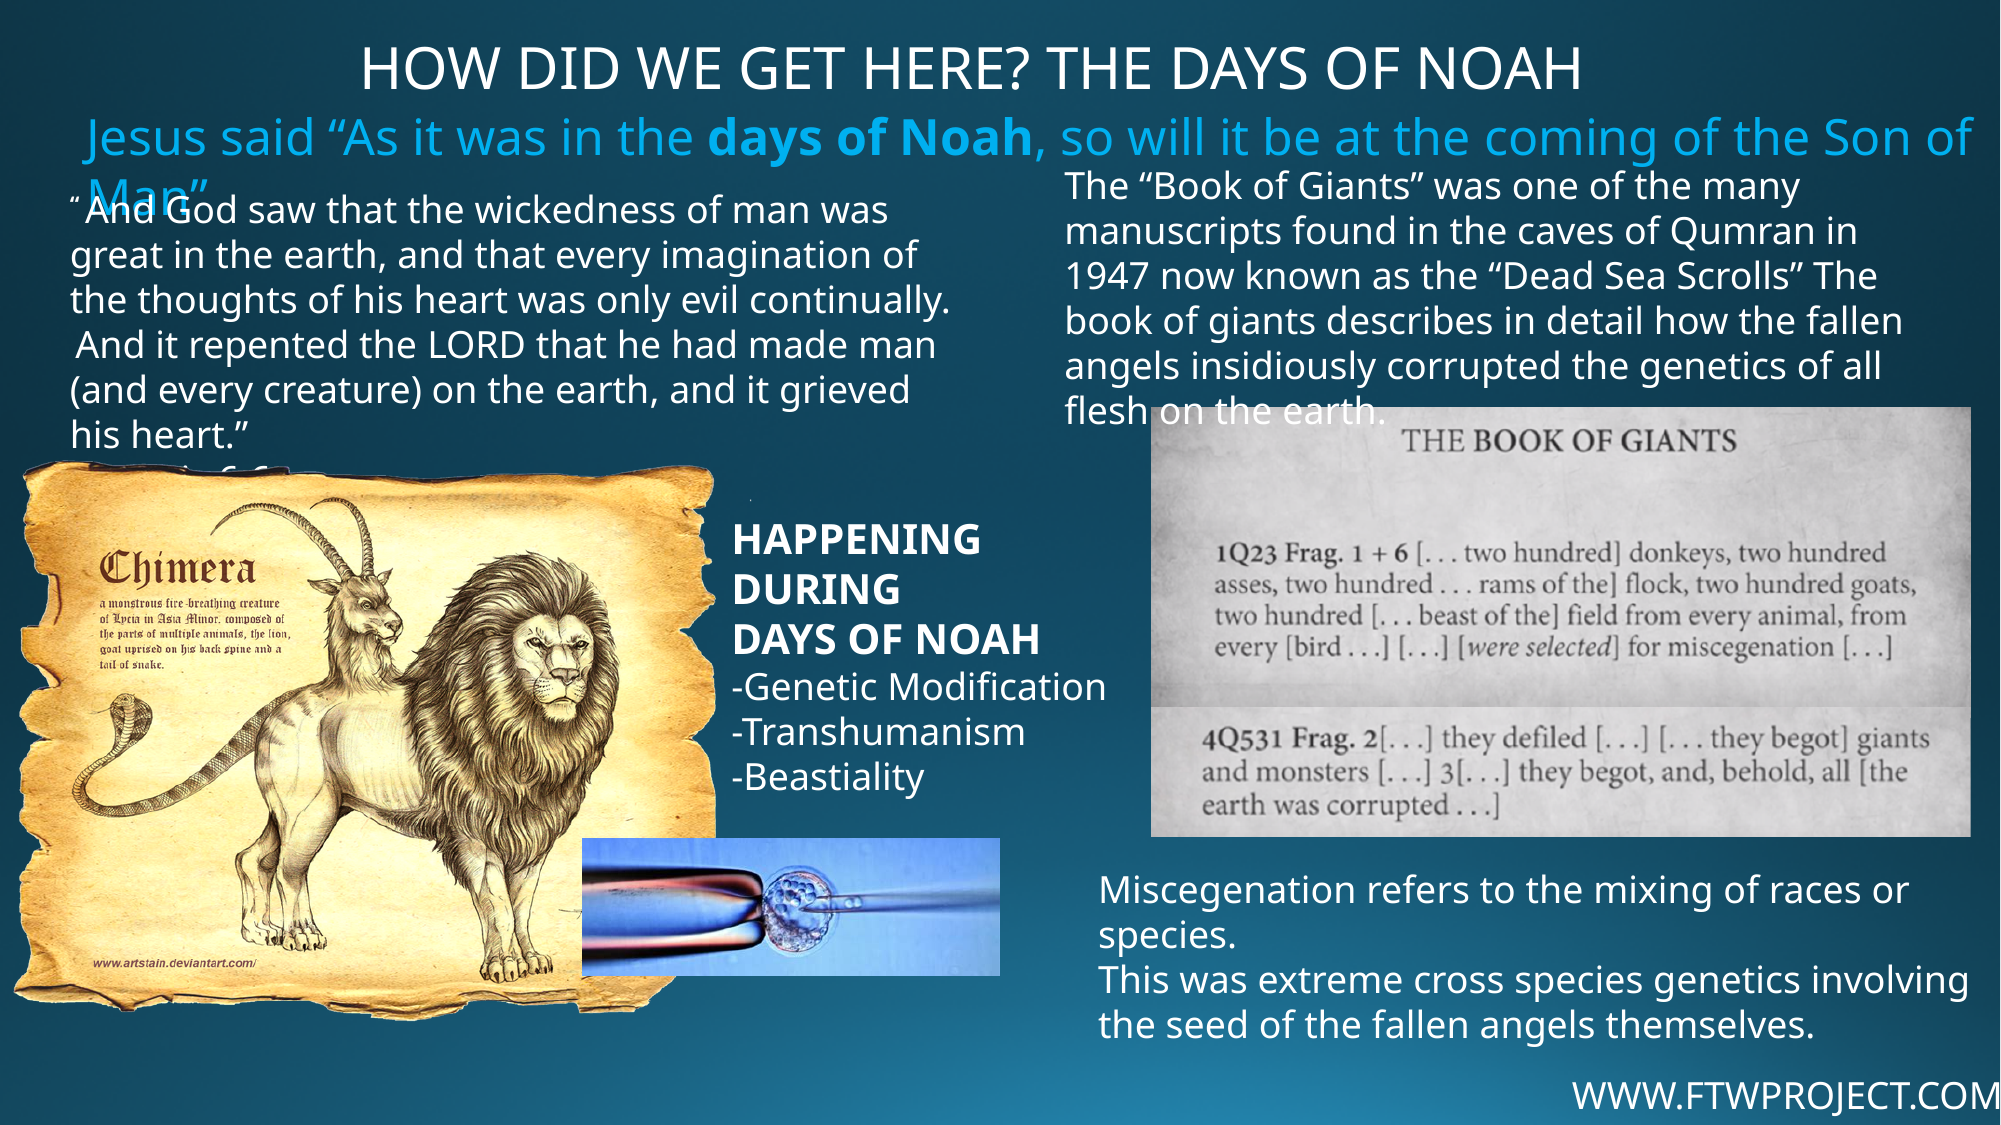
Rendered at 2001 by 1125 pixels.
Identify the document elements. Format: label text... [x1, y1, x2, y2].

text_box Jesus said “As it was in the days of Noah, so will it be at the coming of the Son of Man” [71, 98, 2000, 233]
text_box Miscegenation refers to the mixing of races or species. This was extreme cross species genetics involving the seed of the fallen angels themselves. [1083, 858, 2000, 1054]
picture [0, 0, 2001, 1125]
text_box The “Book of Giants” was one of the many manuscripts found in the caves of Qumran in 1947 now known as the “Dead Sea Scrolls” The book of giants describes in detail how the fallen angels insidiously corrupted the genetics of all flesh on the earth. [1049, 154, 1943, 505]
text_box WWW.FTWPROJECT.COM [1557, 1064, 2000, 1125]
text_box HOW DID WE GET HERE? THE DAYS OF NOAH [344, 23, 1656, 98]
text_box “ And God saw that the wickedness of man was great in the earth, and that every imagination of the thoughts of his heart was only evil continually. And it repented the Lord that he had made man (and every creature) on the earth, and it grieved his heart.” Genesis 6:6 [54, 179, 980, 505]
text_box HAPPENING DURING DAYS OF NOAH -Genetic Modification -Transhumanism -Beastiality [783, 505, 1161, 851]
